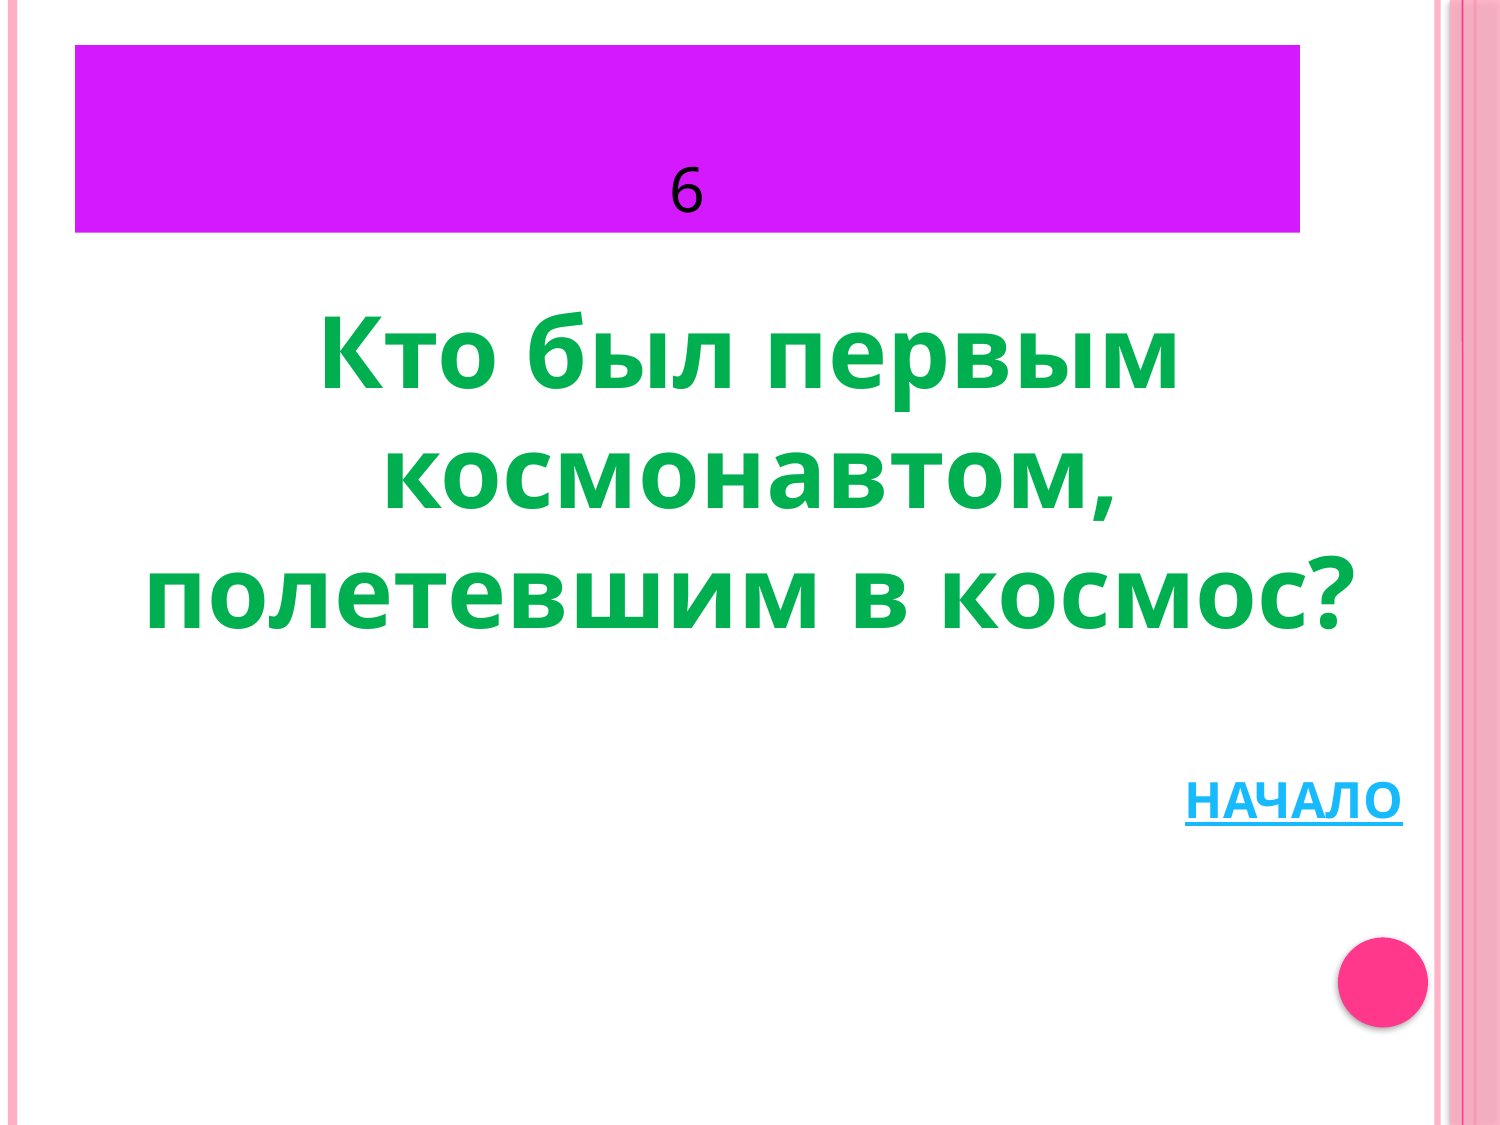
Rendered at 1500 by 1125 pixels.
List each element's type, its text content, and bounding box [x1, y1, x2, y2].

title 6 [75, 45, 1300, 233]
text_box Кто был первым космонавтом, полетевшим в космос? НАЧАЛО [81, 281, 1418, 965]
